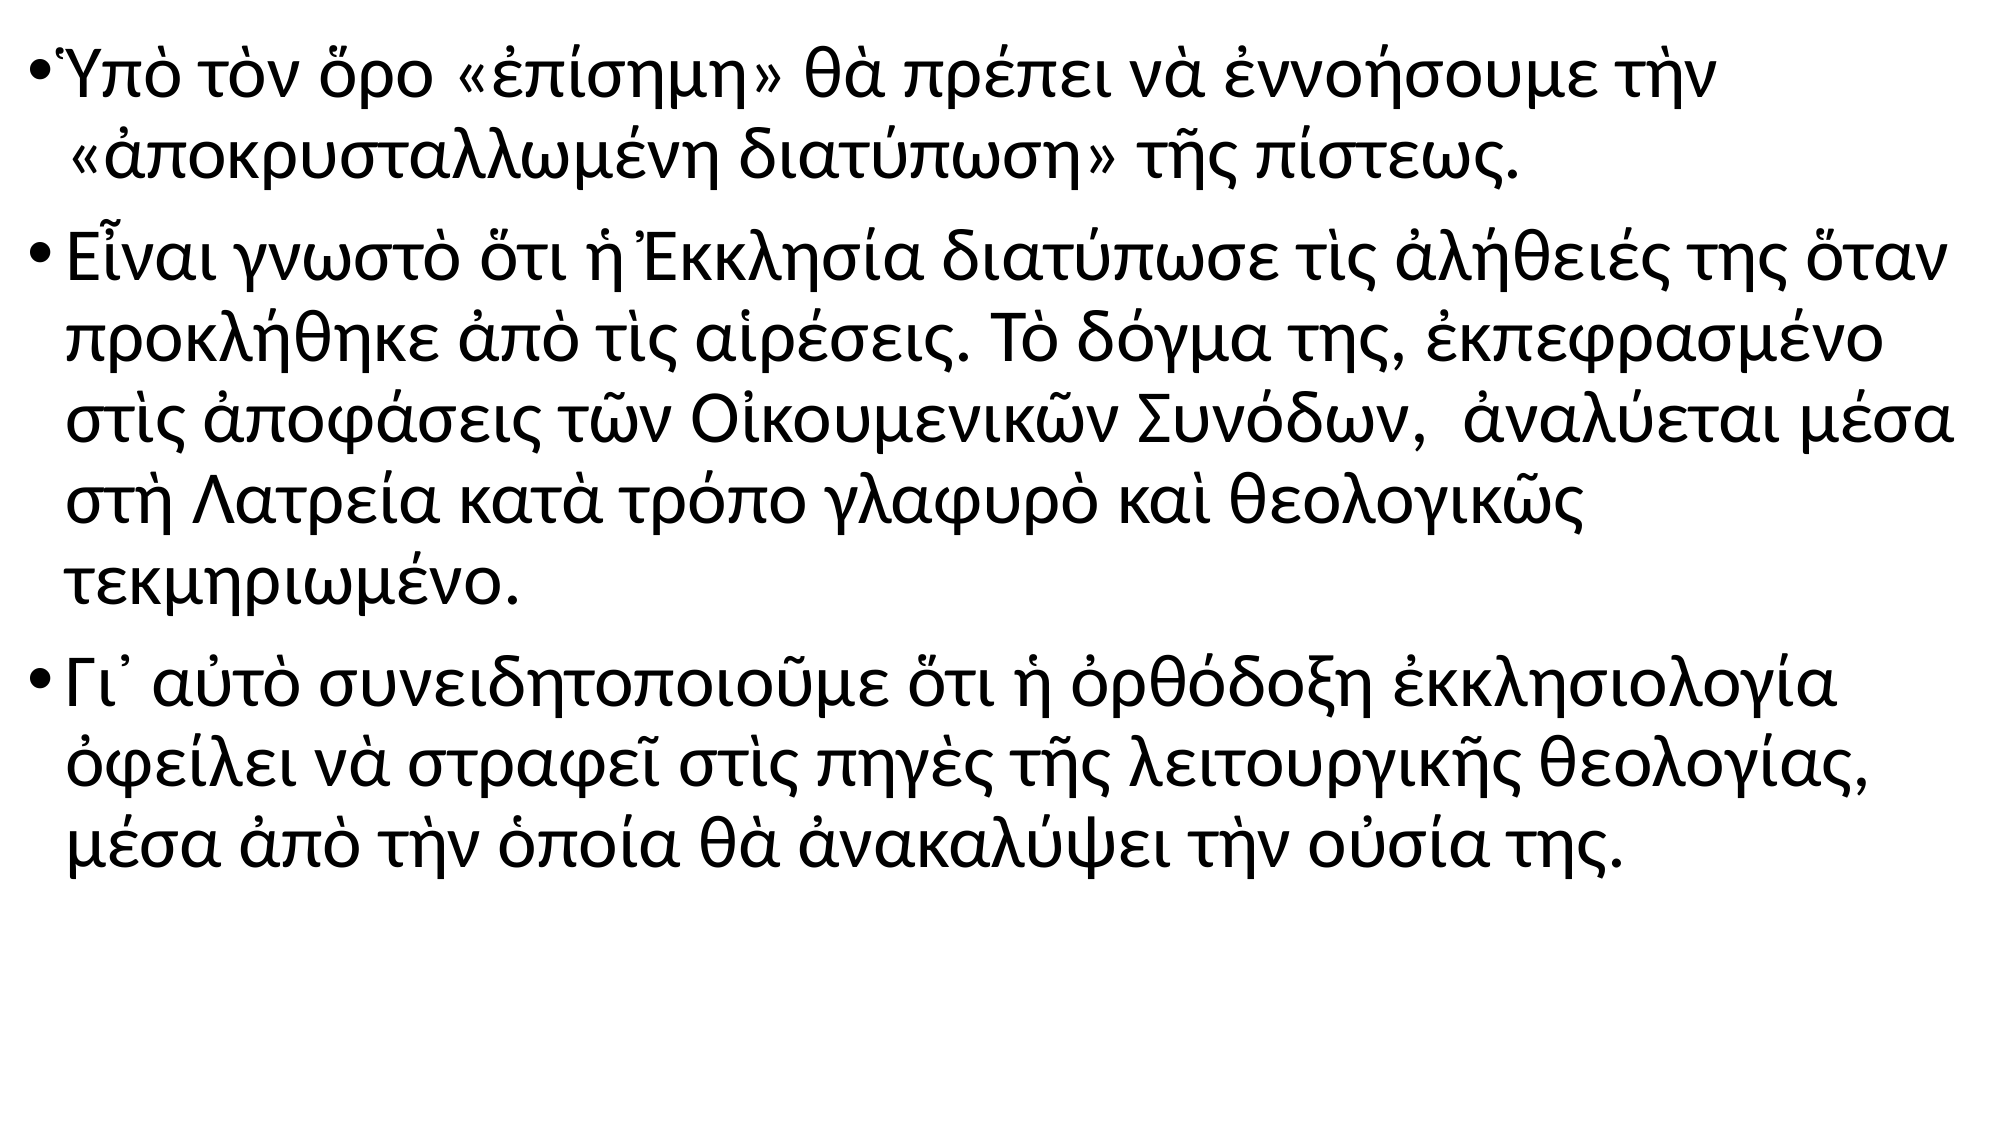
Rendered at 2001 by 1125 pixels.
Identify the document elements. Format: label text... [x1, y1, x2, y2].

list Ὑπὸ τὸν ὅρο «ἐπίσημη» θὰ πρέπει νὰ ἐννοήσουμε τὴν «ἀποκρυσταλλωμένη διατύπωση» τῆς πίστεως. Εἶναι γνωστὸ ὅτι ἡ Ἐκκλησία διατύπωσε τὶς ἀλήθειές της ὅταν προκλήθηκε ἀπὸ τὶς αἱρέσεις. Τὸ δόγμα της, ἐκπεφρασμένο στὶς ἀποφάσεις τῶν Οἰκουμενικῶν Συνόδων, ἀναλύεται μέσα στὴ Λατρεία κατὰ τρόπο γλαφυρὸ καὶ θεολογικῶς τεκμηριωμένο. Γι᾽ αὐτὸ συνειδητοποιοῦμε ὅτι ἡ ὀρθόδοξη ἐκκλησιολογία ὀφείλει νὰ στραφεῖ στὶς πηγὲς τῆς λειτουργικῆς θεολογίας, μέσα ἀπὸ τὴν ὁποία θὰ ἀνακαλύψει τὴν οὐσία της. [12, 25, 1977, 1096]
